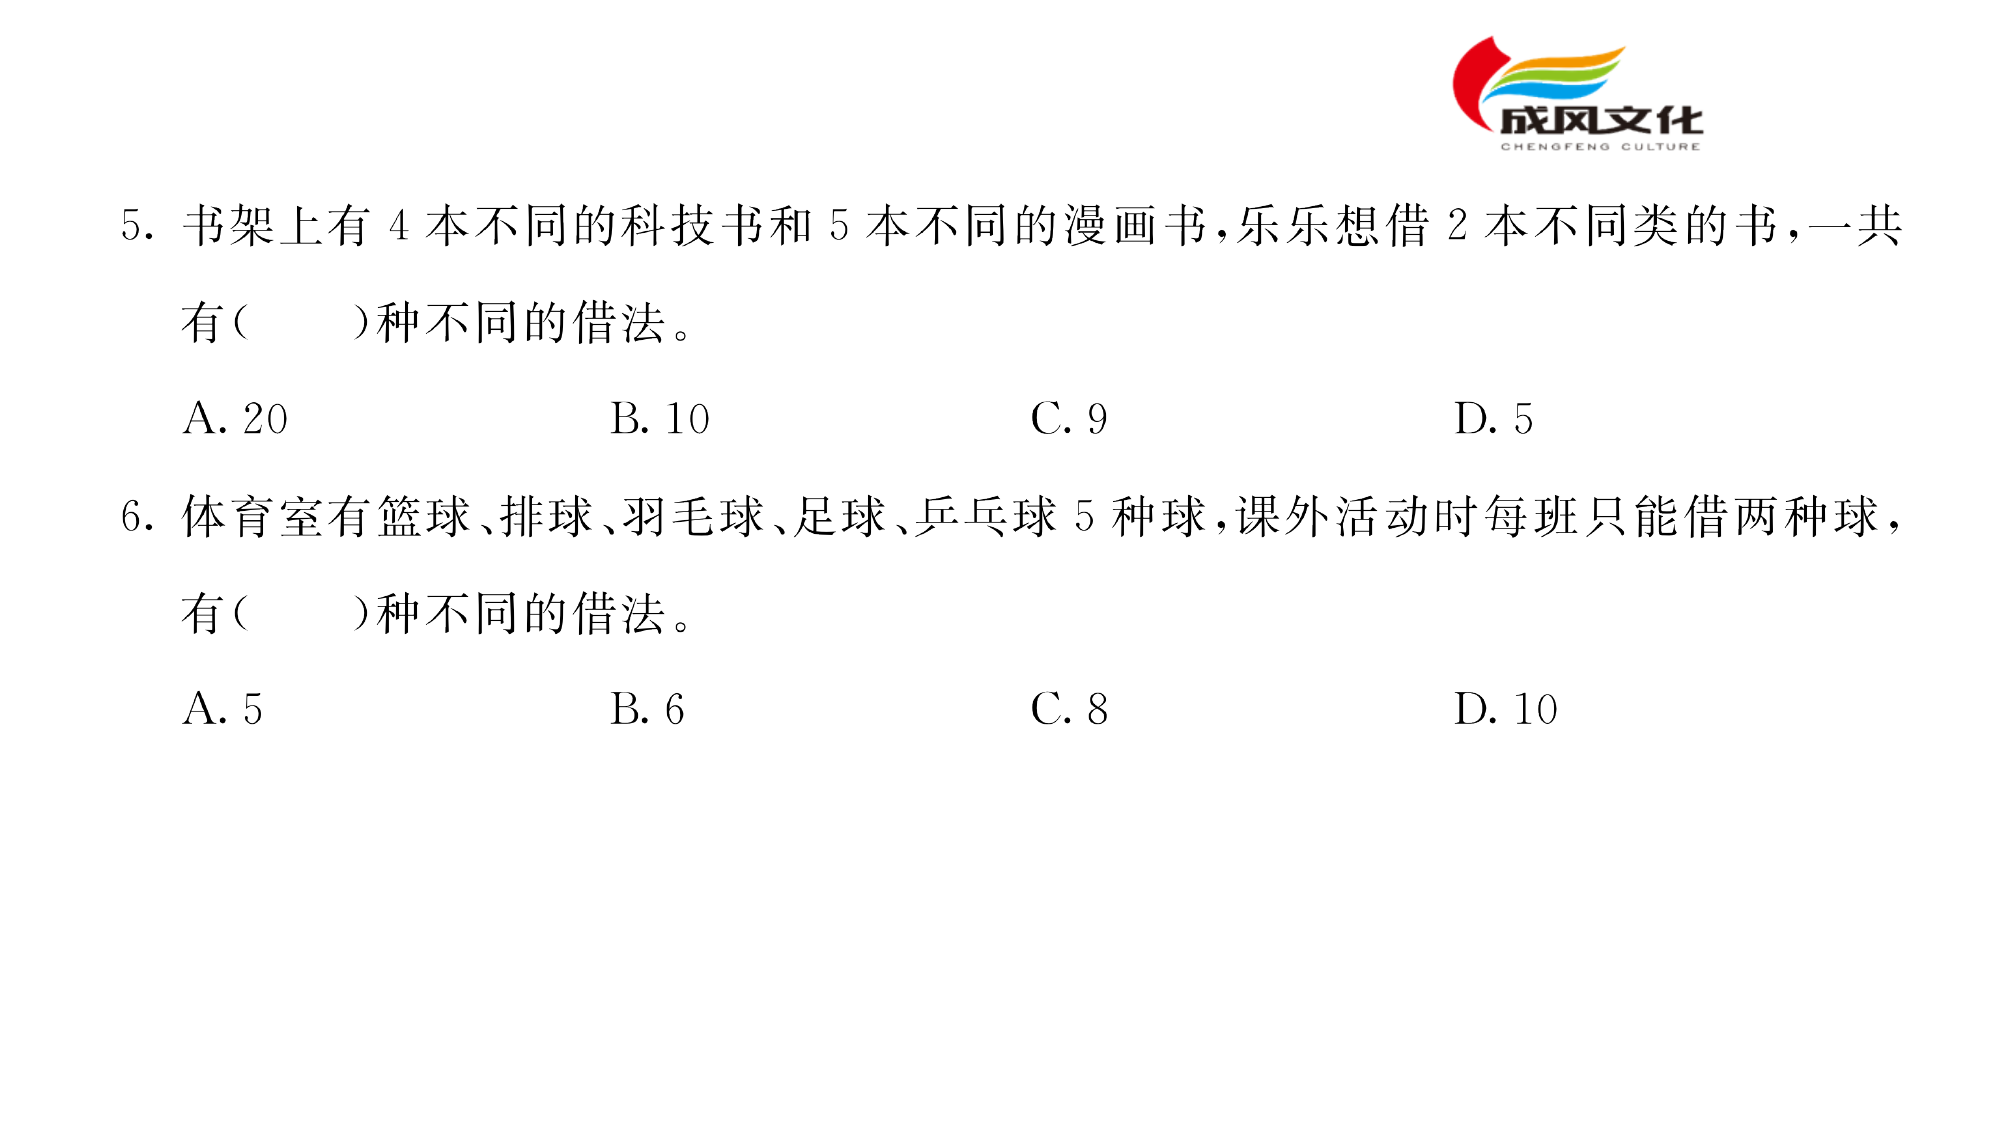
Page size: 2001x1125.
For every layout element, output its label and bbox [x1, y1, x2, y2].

picture [118, 30, 2000, 742]
